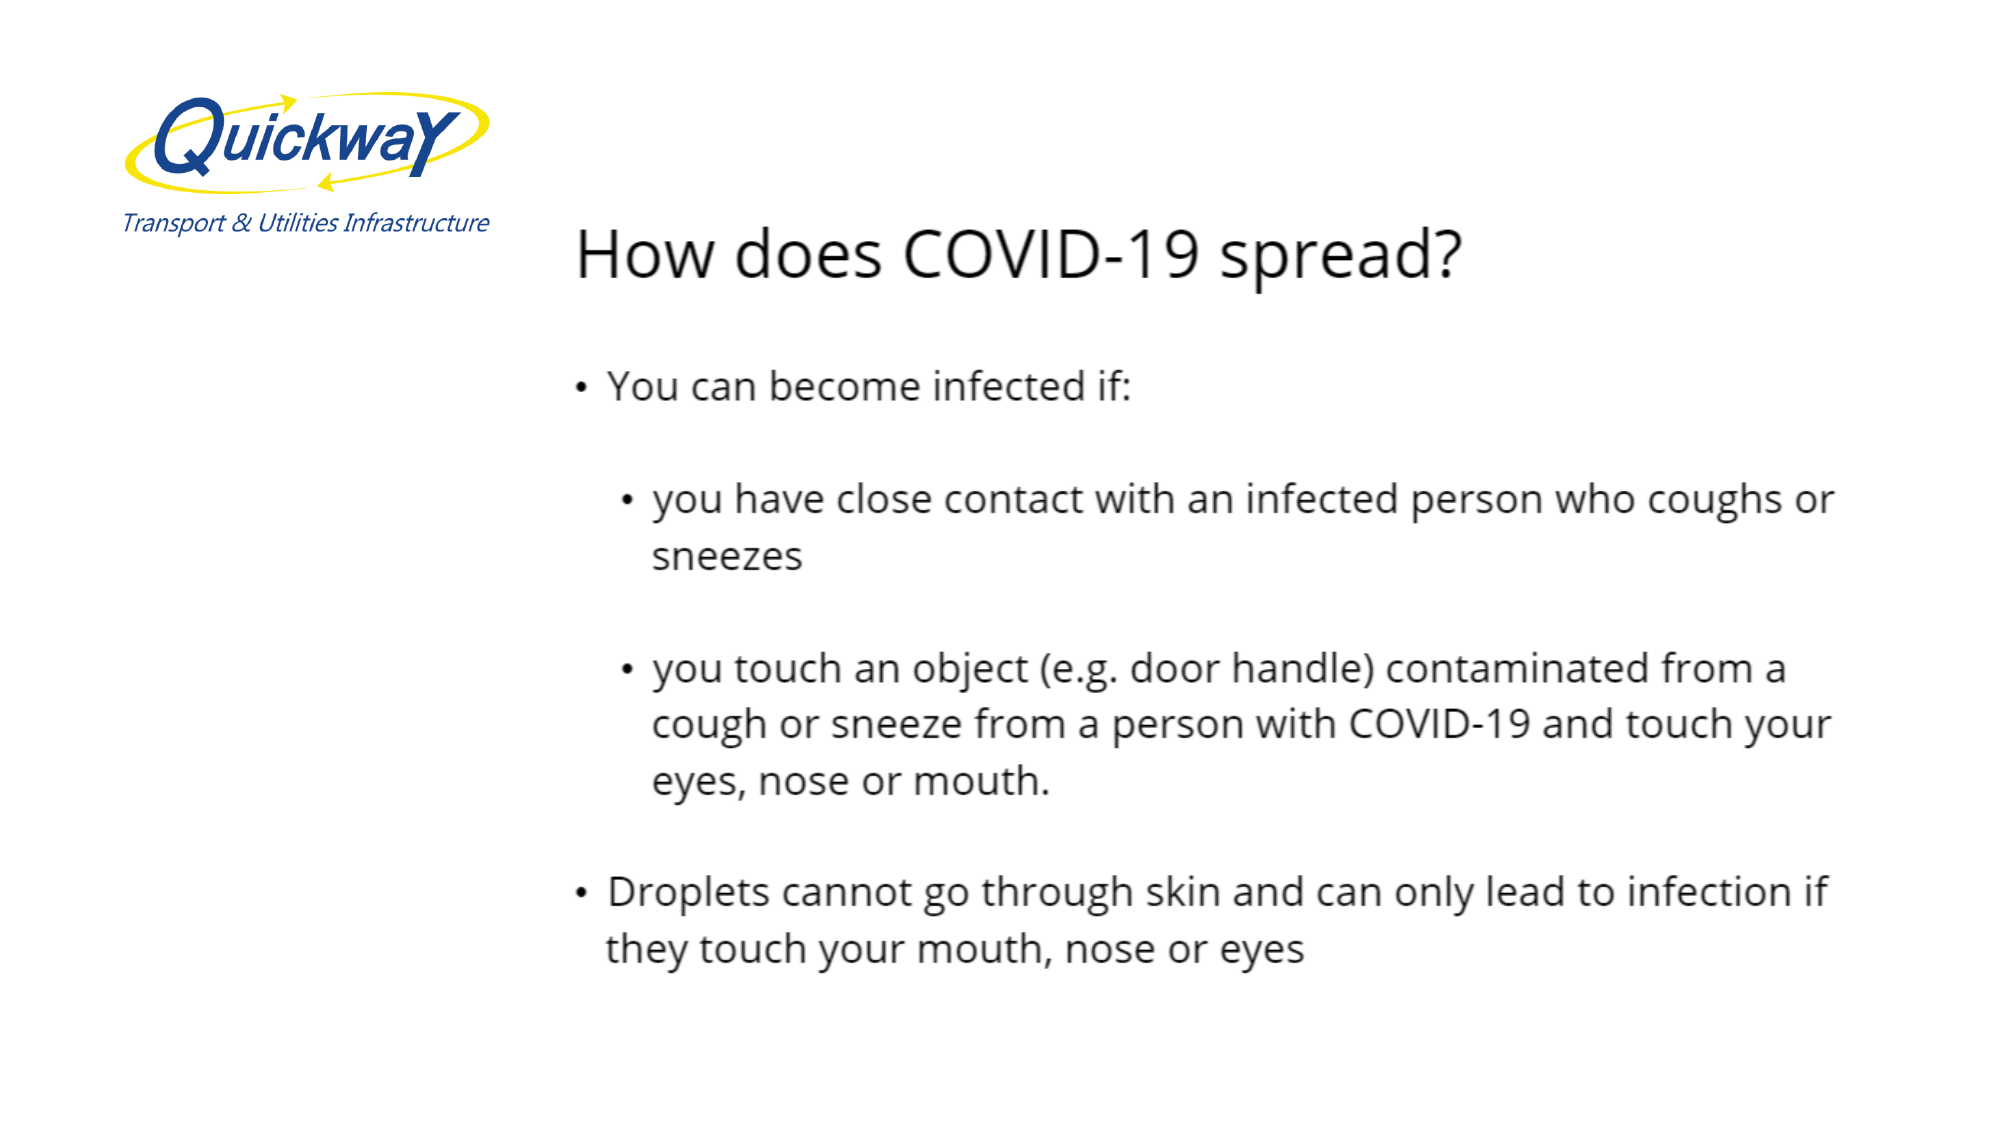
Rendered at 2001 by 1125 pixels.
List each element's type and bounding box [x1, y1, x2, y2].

picture [120, 89, 493, 238]
picture [511, 174, 1961, 1112]
